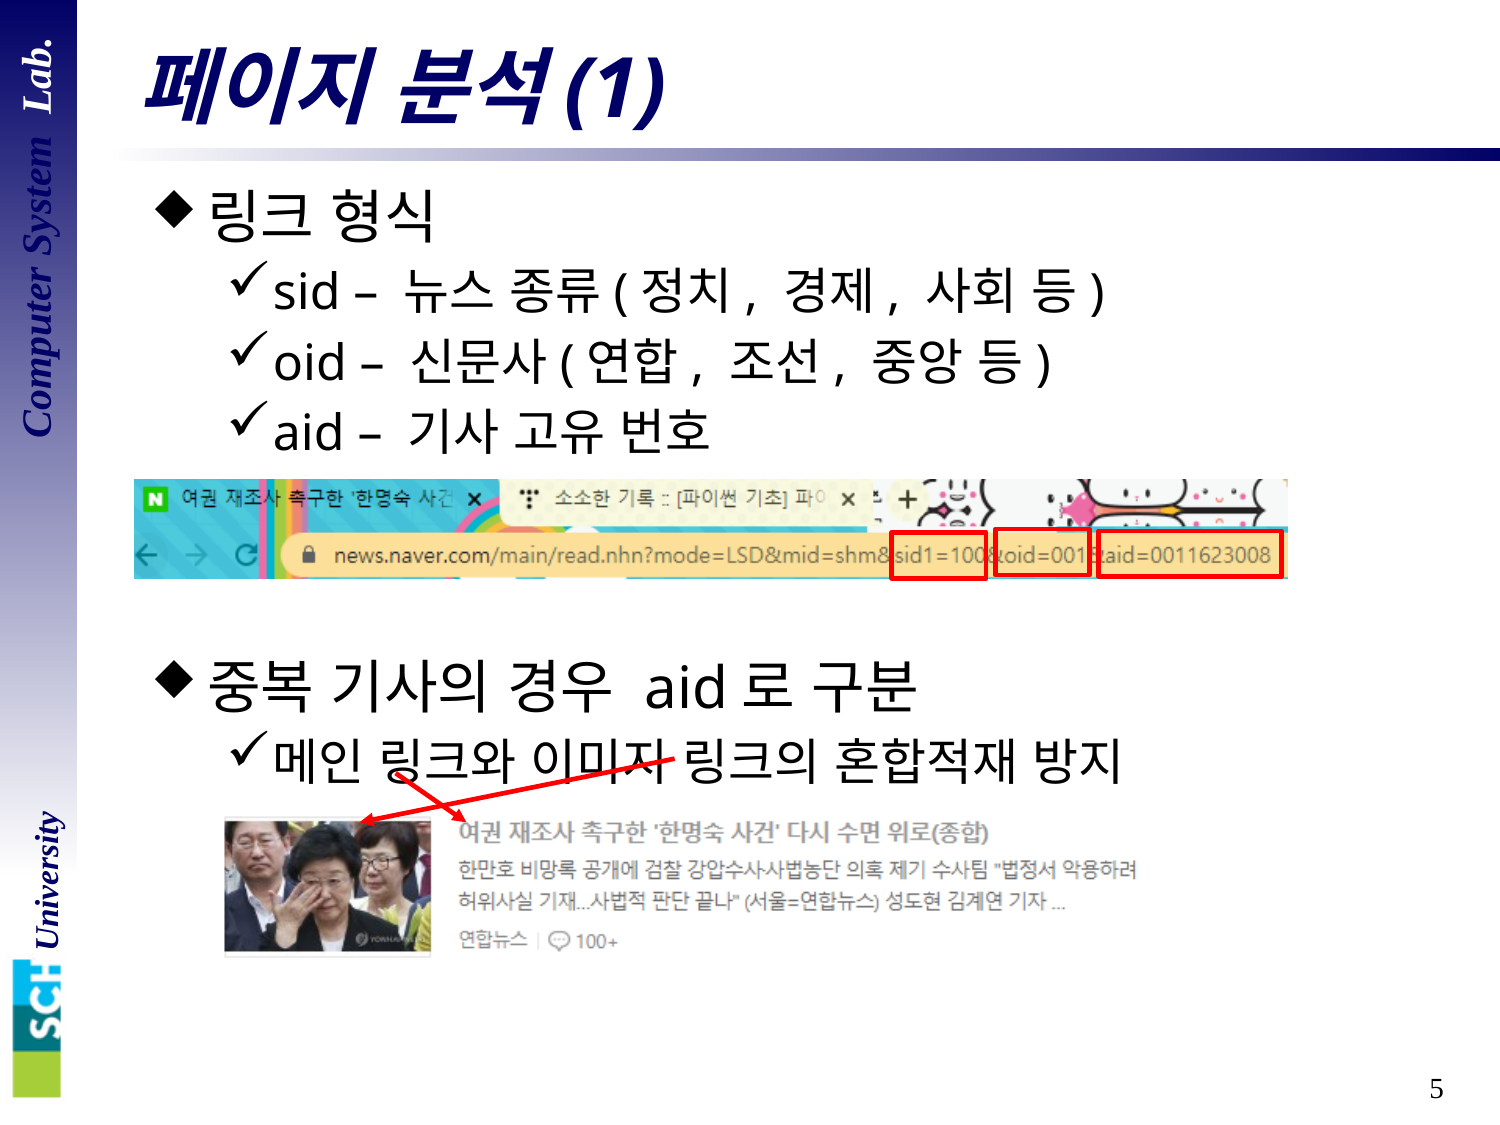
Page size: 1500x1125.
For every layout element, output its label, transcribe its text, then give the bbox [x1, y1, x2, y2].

picture [5, 952, 69, 1104]
title 페이지 분석(1) [123, 25, 1460, 143]
picture [206, 801, 1143, 970]
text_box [359, 758, 675, 823]
list 링크 형식 sid – 뉴스 종류(정치, 경제, 사회 등) oid – 신문사(연합, 조선, 중앙 등) aid – 기사 고유 번호 중복 기사의 경우 aid로 구분 메인 링크와 이미지 링크의 혼합적재 방지 [135, 172, 1448, 1038]
picture [134, 479, 1289, 579]
